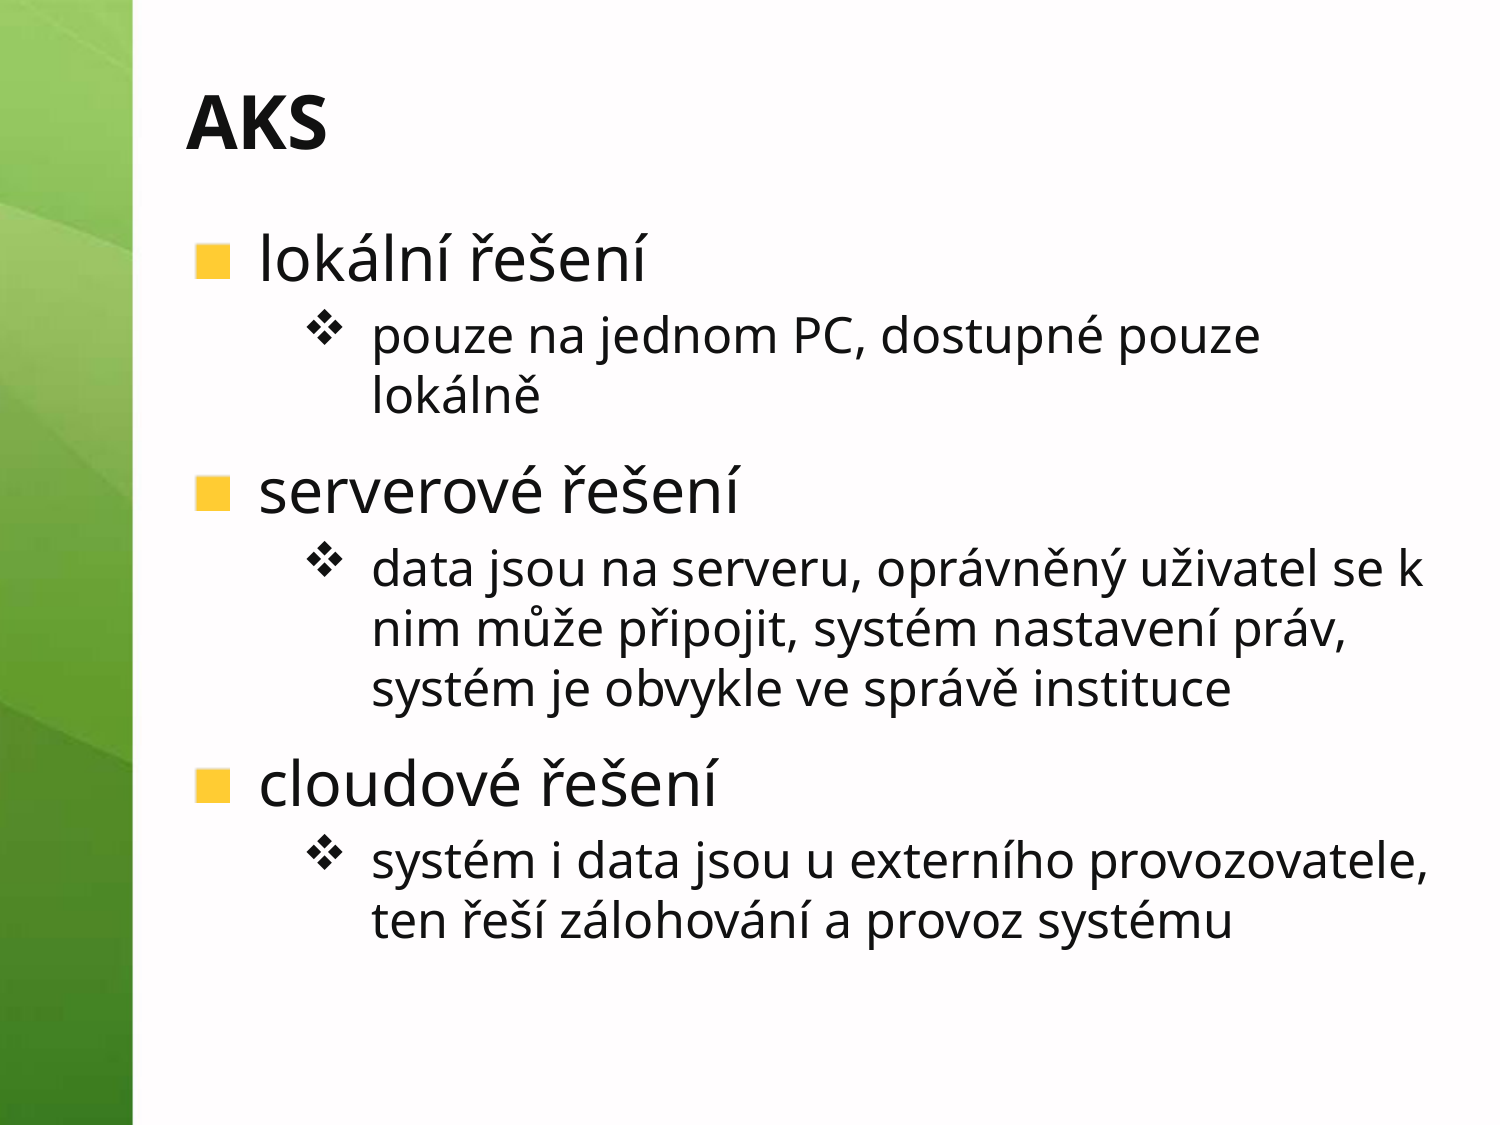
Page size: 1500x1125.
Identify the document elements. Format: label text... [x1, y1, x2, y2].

list lokální řešení pouze na jednom PC, dostupné pouze lokálně serverové řešení data jsou na serveru, oprávněný uživatel se k nim může připojit, systém nastavení práv, systém je obvykle ve správě instituce cloudové řešení systém i data jsou u externího provozovatele, ten řeší zálohování a provoz systému [171, 196, 1447, 1094]
title AKS [171, 77, 1447, 161]
picture [0, 0, 1500, 1125]
